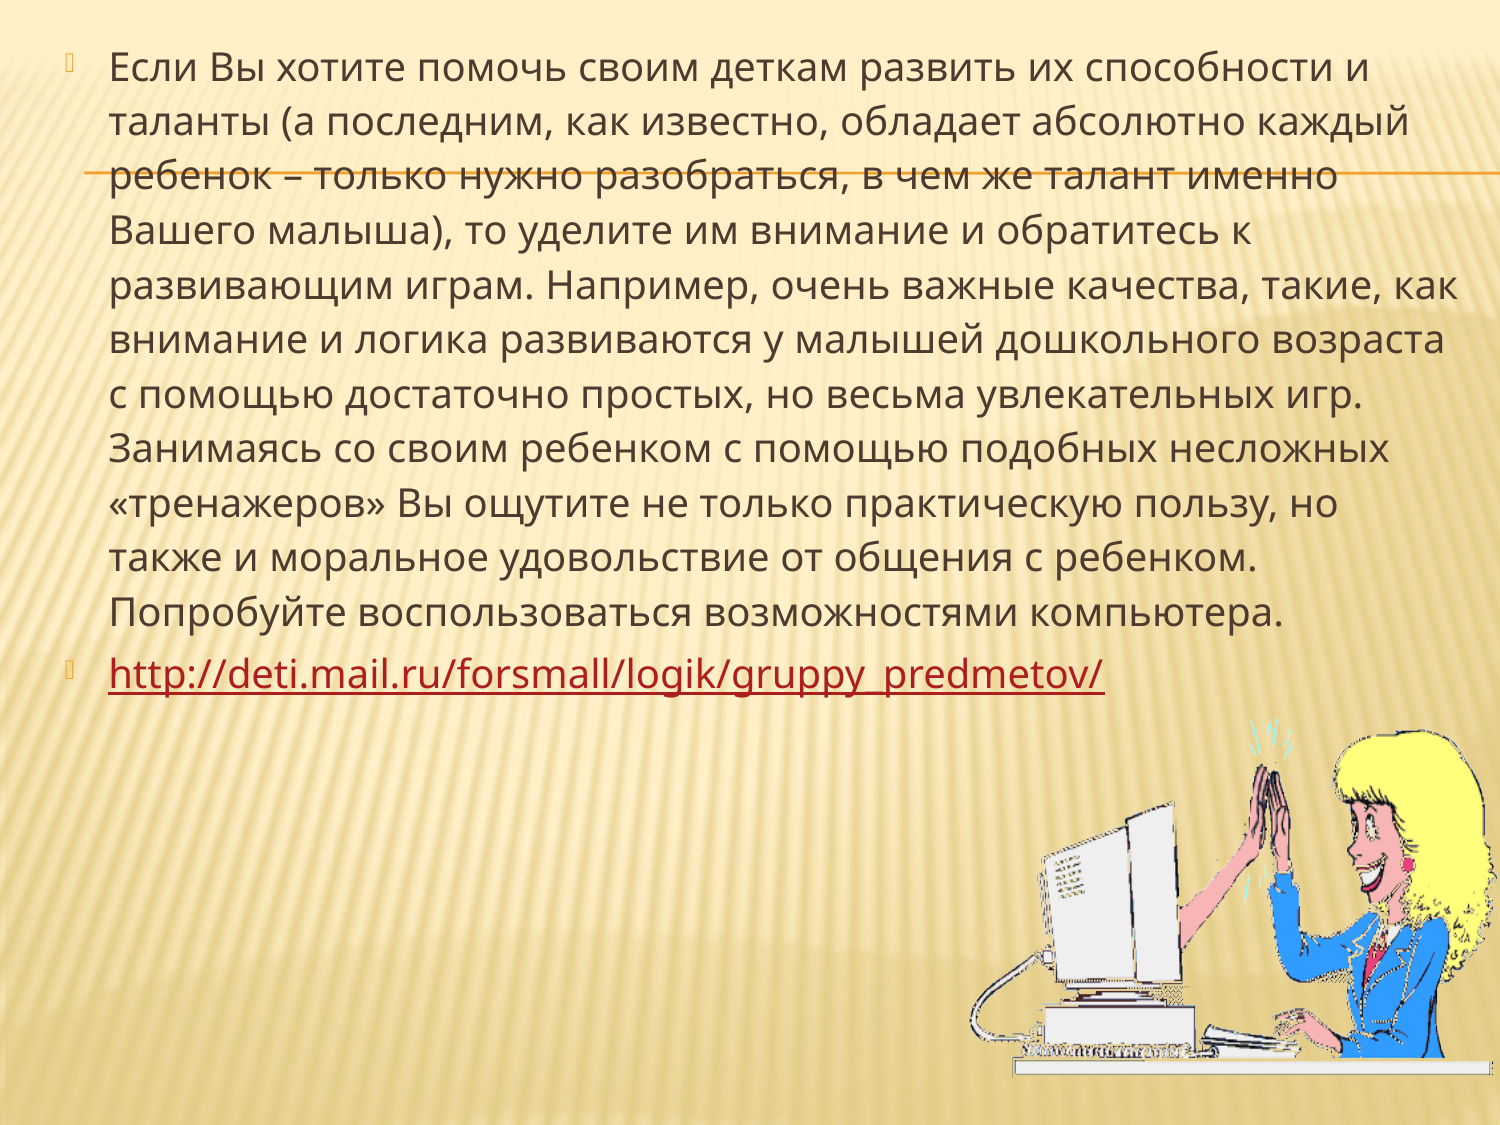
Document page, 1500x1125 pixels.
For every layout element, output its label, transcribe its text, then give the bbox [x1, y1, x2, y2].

list Если Вы хотите помочь своим деткам развить их способности и таланты (а последним, как известно, обладает абсолютно каждый ребенок – только нужно разобраться, в чем же талант именно Вашего малыша), то уделите им внимание и обратитесь к развивающим играм. Например, очень важные качества, такие, как внимание и логика развиваются у малышей дошкольного возраста с помощью достаточно простых, но весьма увлекательных игр. Занимаясь со своим ребенком с помощью подобных несложных «тренажеров» Вы ощутите не только практическую пользу, но также и моральное удовольствие от общения с ребенком. Попробуйте воспользоваться возможностями компьютера. http://deti.mail.ru/forsmall/logik/gruppy_predmetov/ [50, 30, 1475, 764]
picture [968, 715, 1500, 1082]
